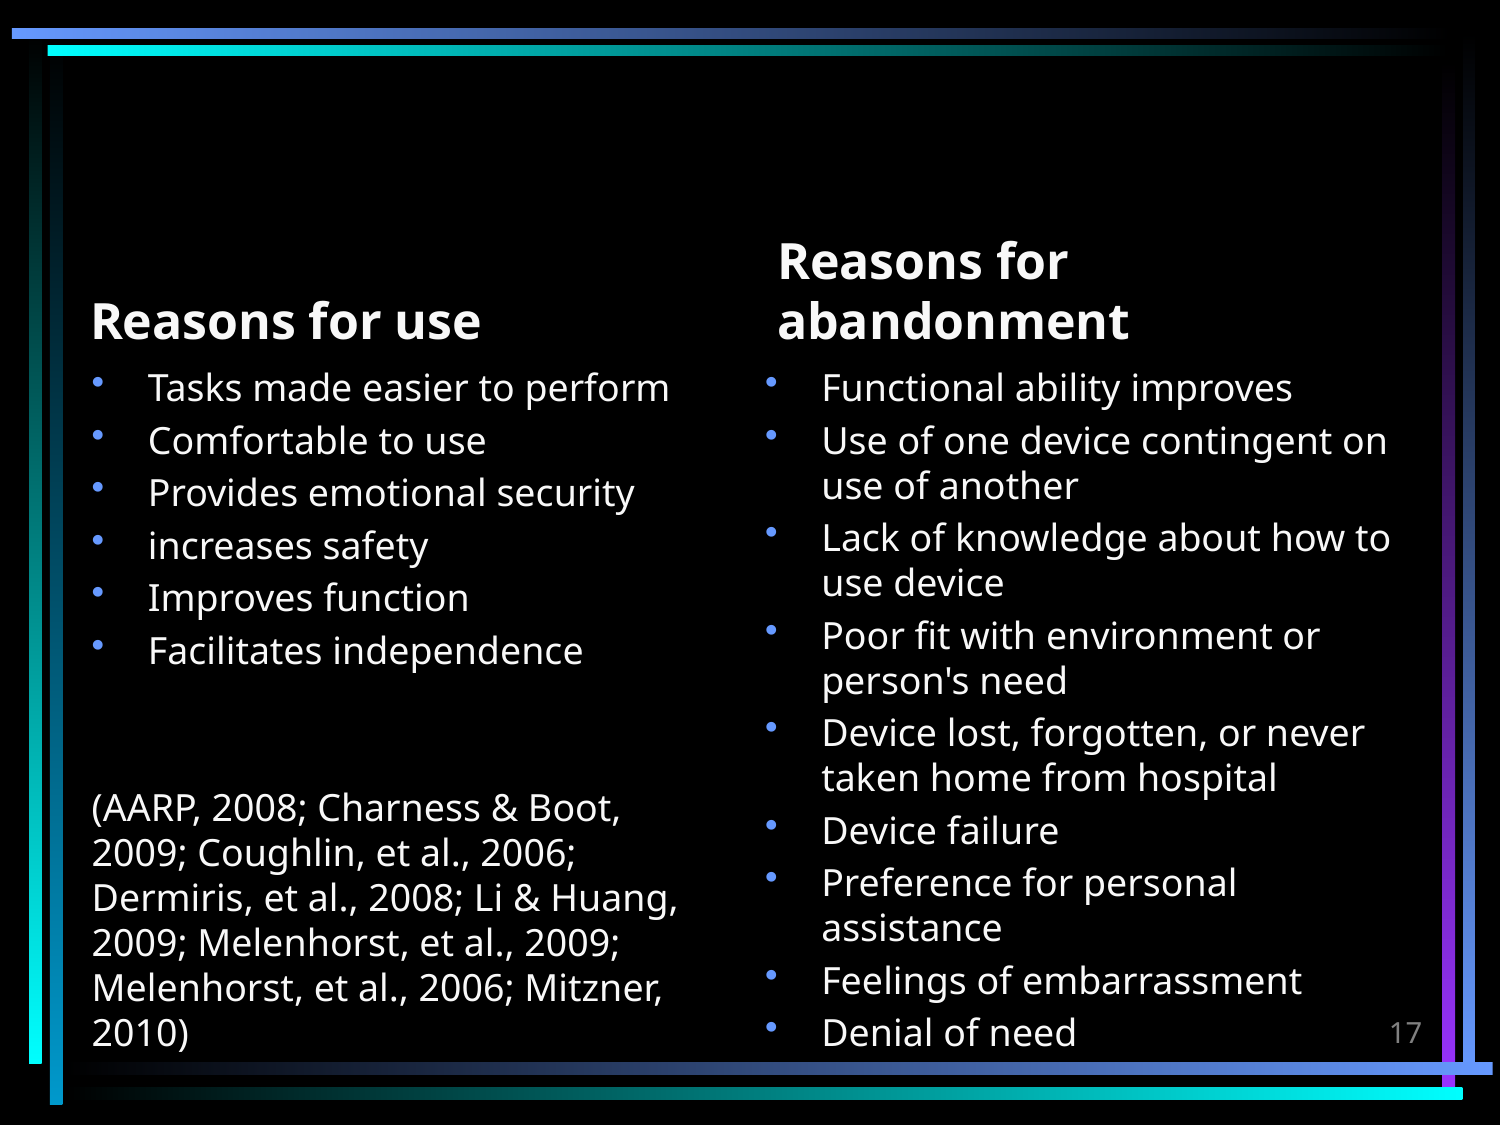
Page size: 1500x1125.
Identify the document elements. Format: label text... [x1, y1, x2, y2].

list Tasks made easier to perform Comfortable to use Provides emotional security increases safety Improves function Facilitates independence (AARP, 2008; Charness & Boot, 2009; Coughlin, et al., 2006; Dermiris, et al., 2008; Li & Huang, 2009; Melenhorst, et al., 2009; Melenhorst, et al., 2006; Mitzner, 2010) [76, 357, 738, 1048]
list Reasons for abandonment [761, 251, 1426, 356]
list Functional ability improves Use of one device contingent on use of another Lack of knowledge about how to use device Poor fit with environment or person's need Device lost, forgotten, or never taken home from hospital Device failure Preference for personal assistance Feelings of embarrassment Denial of need [749, 356, 1426, 1024]
slide_number 17 [1124, 986, 1438, 1062]
list Reasons for use [74, 251, 738, 357]
